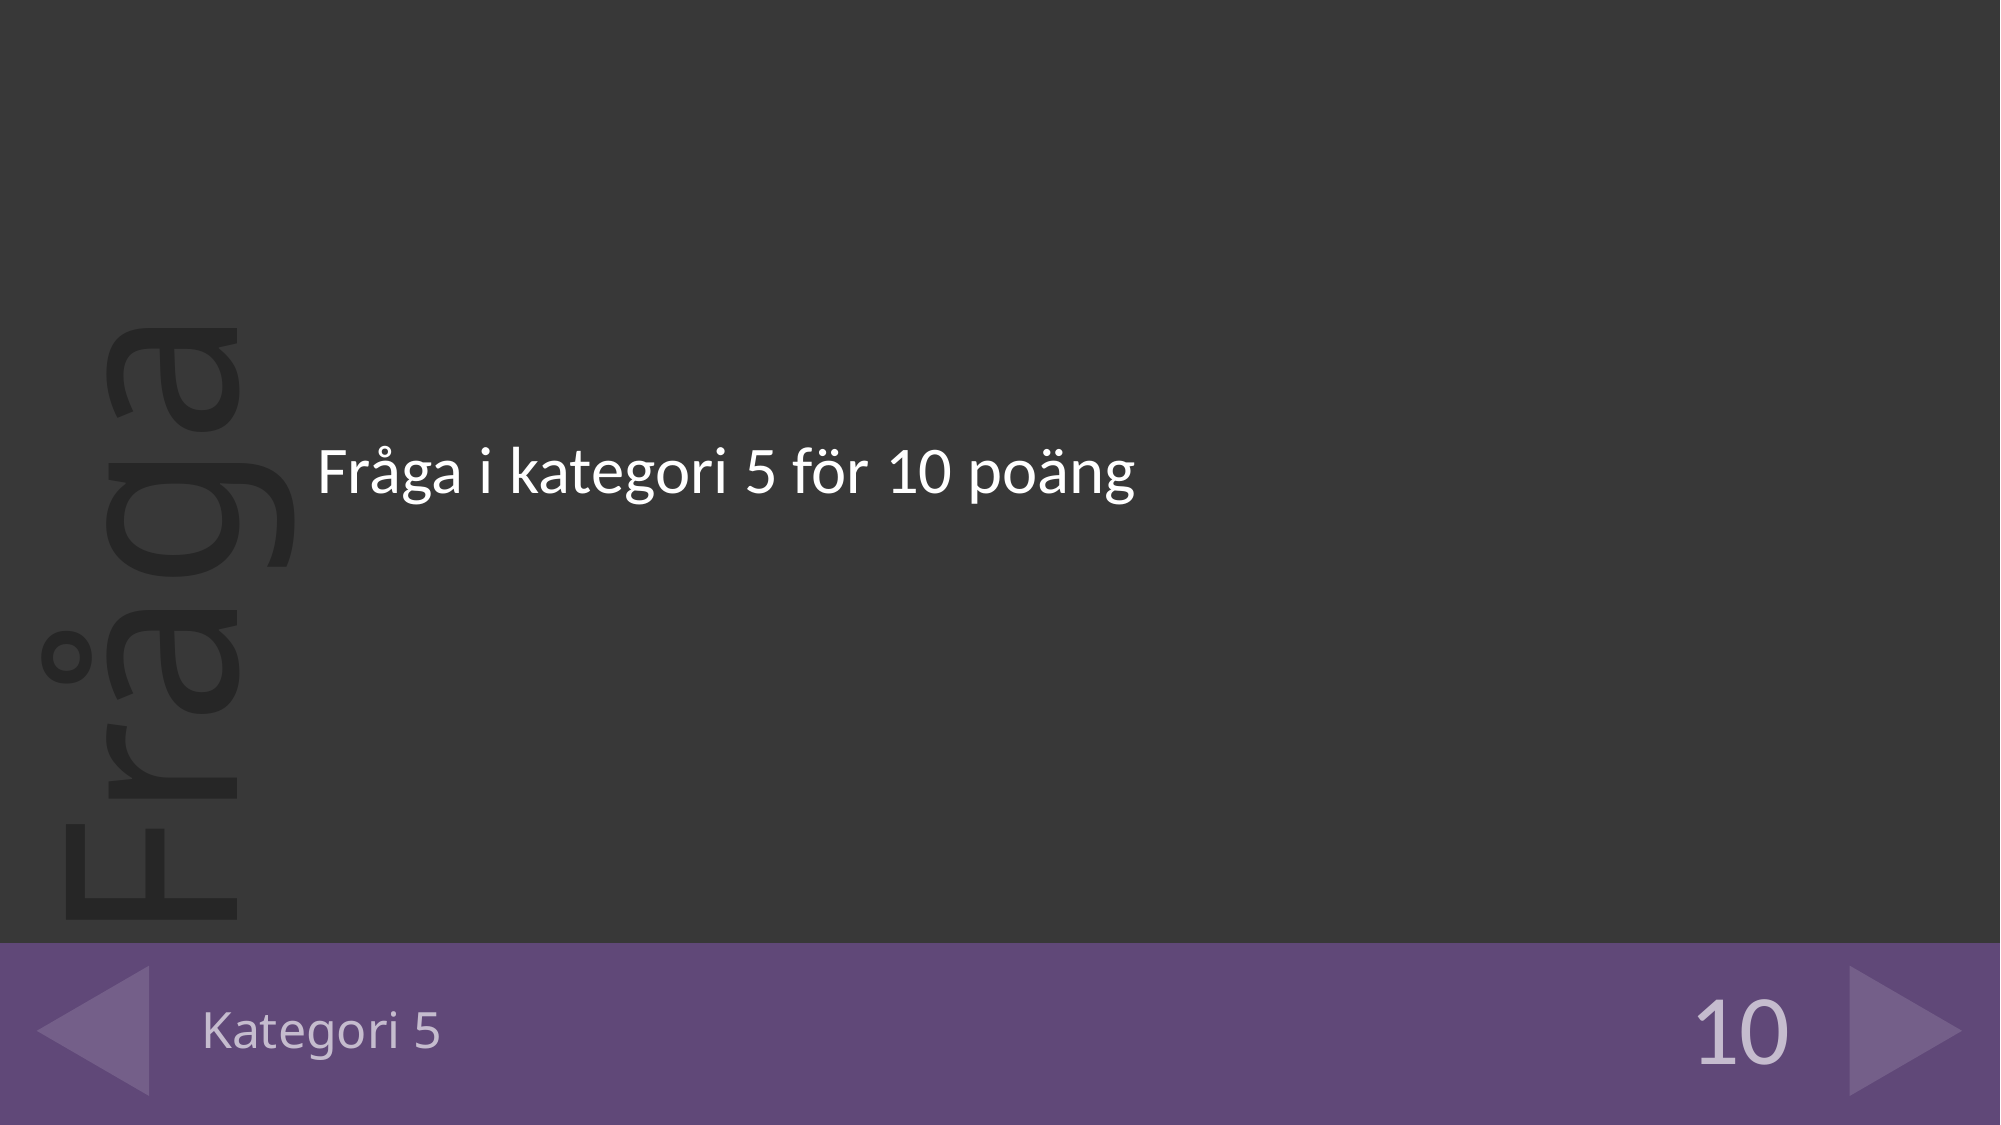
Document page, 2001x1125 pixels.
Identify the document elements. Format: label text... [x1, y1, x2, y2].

list Fråga i kategori 5 för 10 poäng [302, 307, 1760, 636]
list 10 [1494, 967, 1806, 1097]
title Kategori 5 [185, 967, 1494, 1097]
